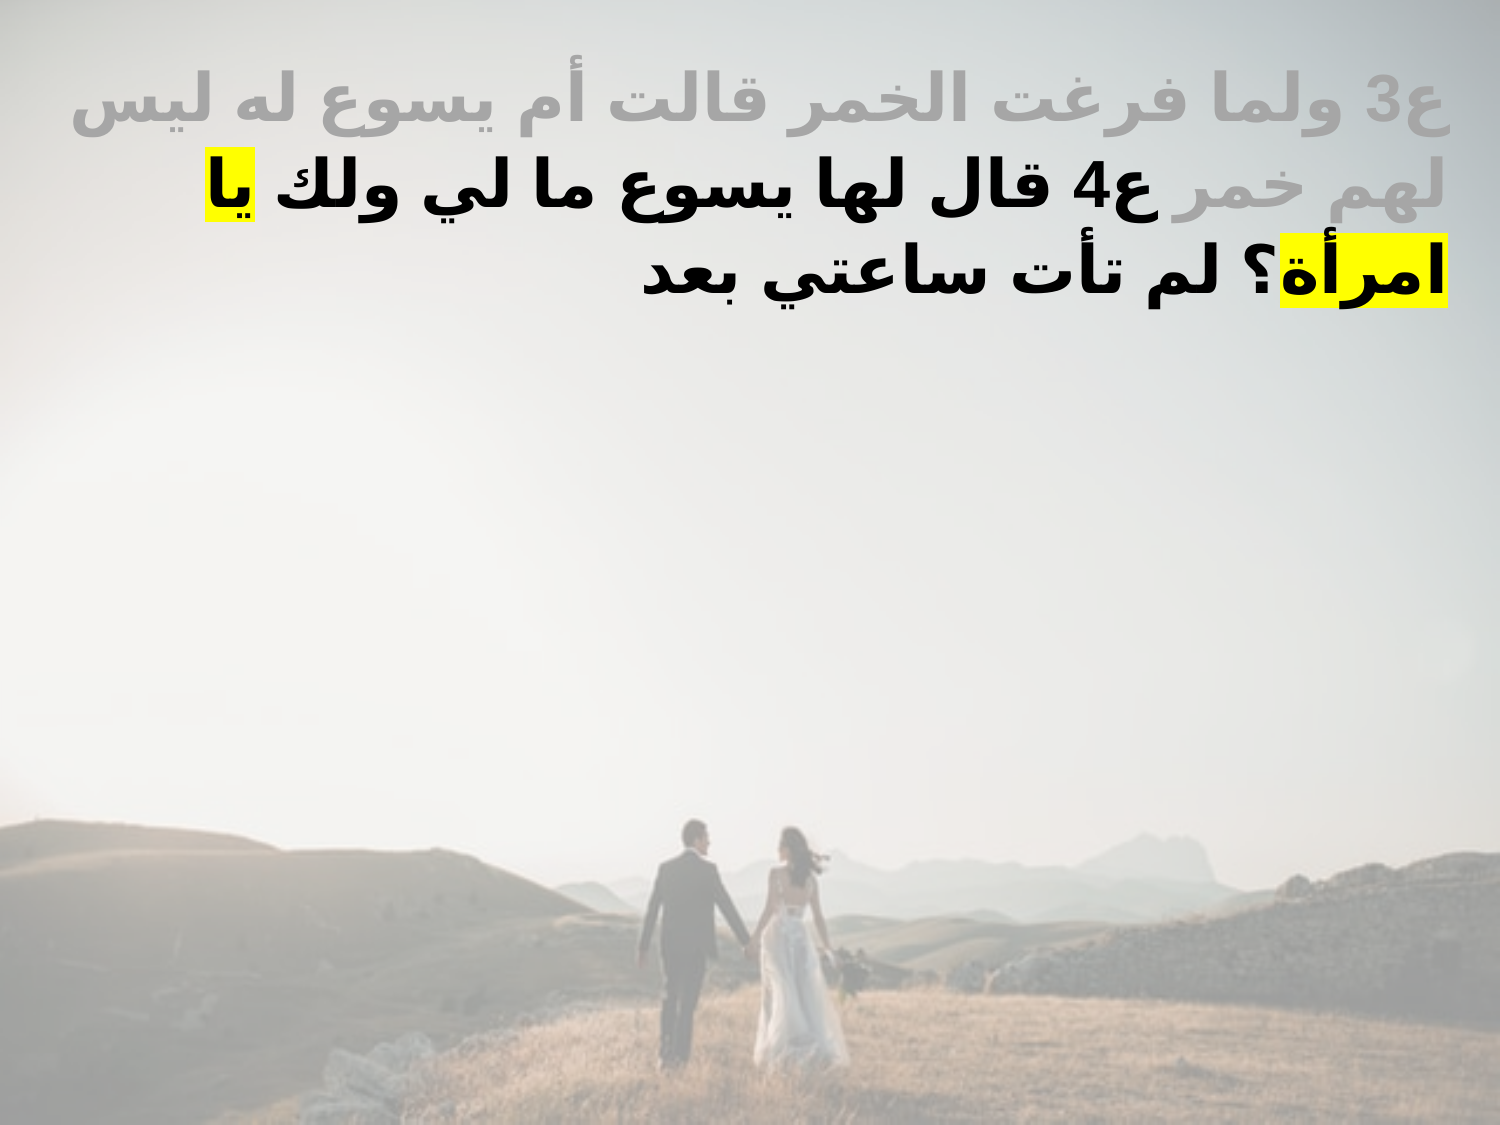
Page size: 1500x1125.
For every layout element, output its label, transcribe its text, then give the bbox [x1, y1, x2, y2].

text_box ع3 ولما فرغت الخمر قالت أم يسوع له ليس لهم خمر ع4 قال لها يسوع ما لي ولك يا امرأة؟ لم تأت ساعتي بعد [0, 47, 1449, 307]
